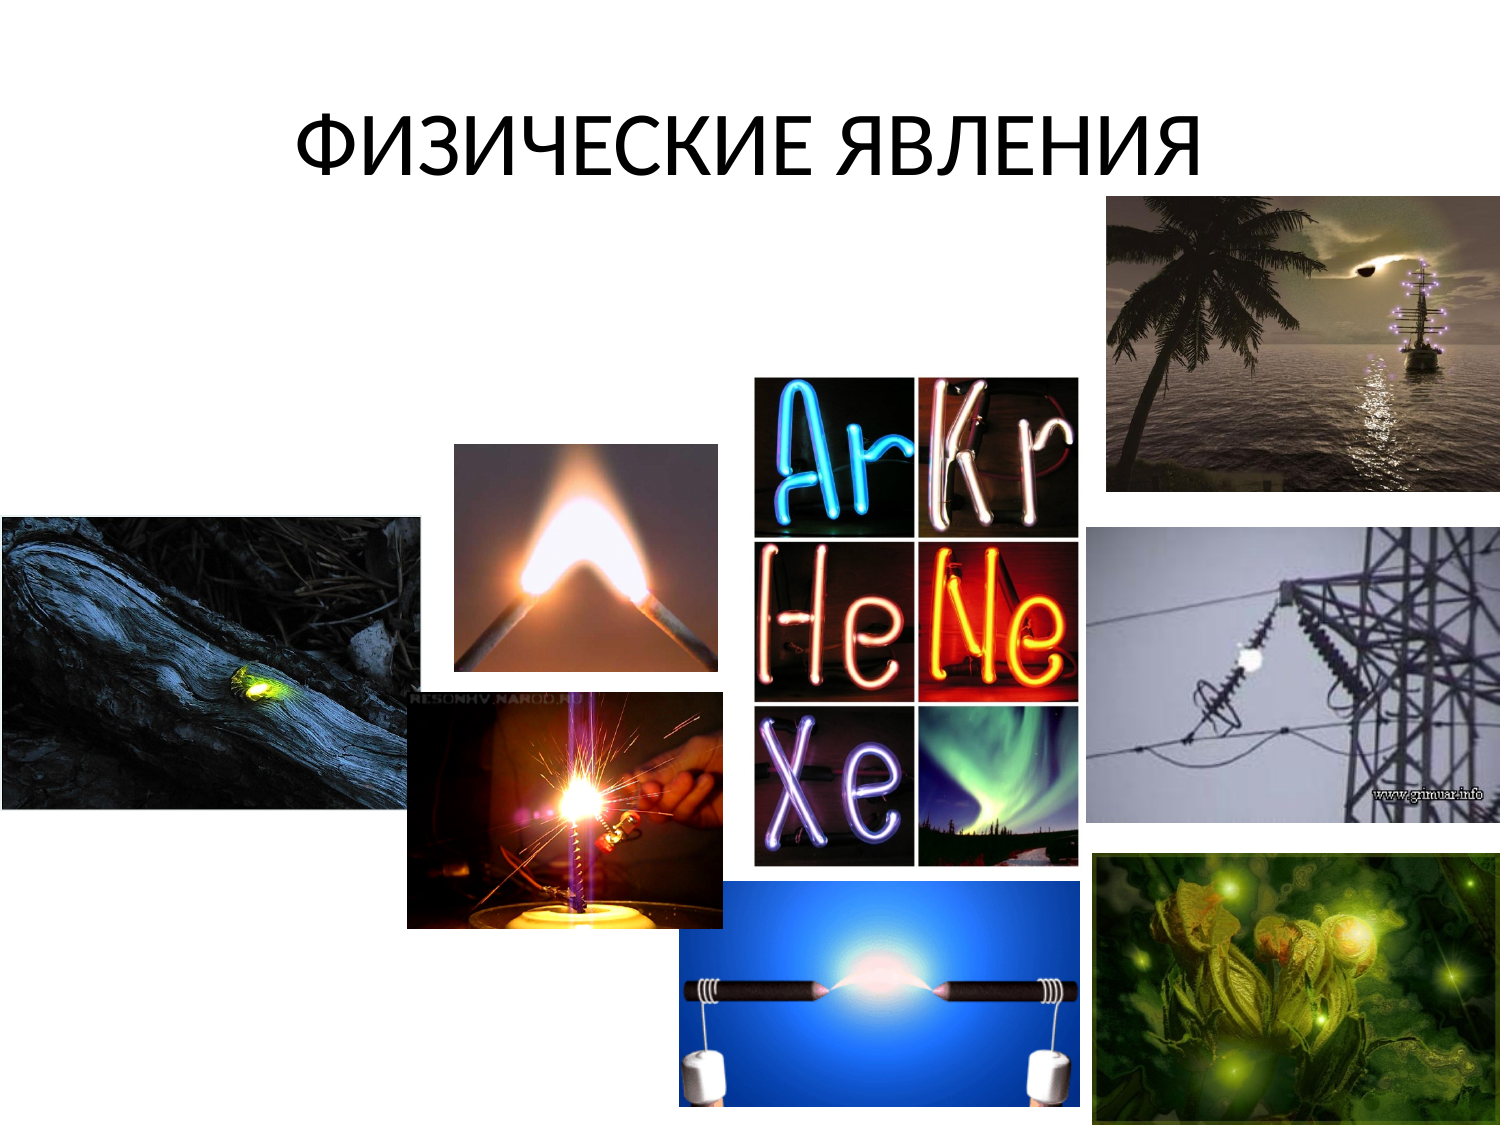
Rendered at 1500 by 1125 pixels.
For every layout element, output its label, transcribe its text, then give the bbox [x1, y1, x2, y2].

title ФИЗИЧЕСКИЕ ЯВЛЕНИЯ [74, 44, 1426, 233]
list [1105, 196, 1500, 492]
picture [749, 373, 1083, 871]
picture [1092, 853, 1500, 1125]
picture [454, 443, 718, 672]
picture [0, 515, 1080, 1107]
picture [1086, 526, 1500, 823]
